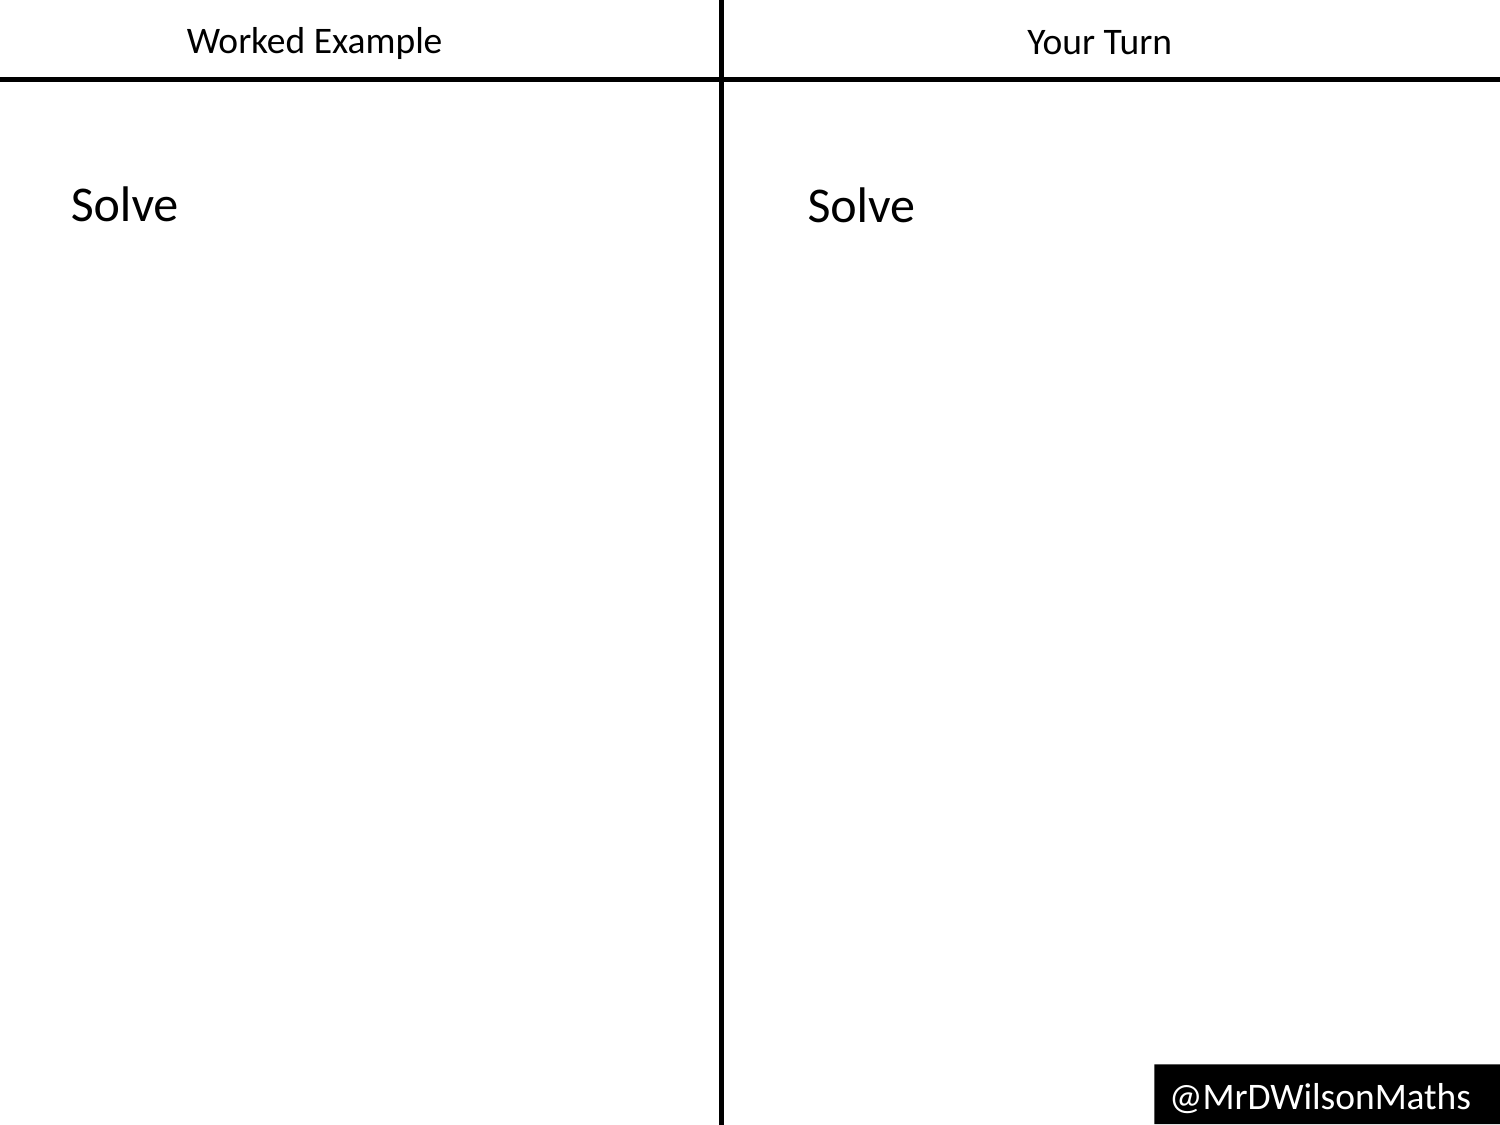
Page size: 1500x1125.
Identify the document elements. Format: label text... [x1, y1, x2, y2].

text_box Your Turn [954, 9, 1245, 70]
text_box Worked Example [169, 8, 460, 69]
text_box @MrDWilsonMaths [1154, 1064, 1500, 1125]
